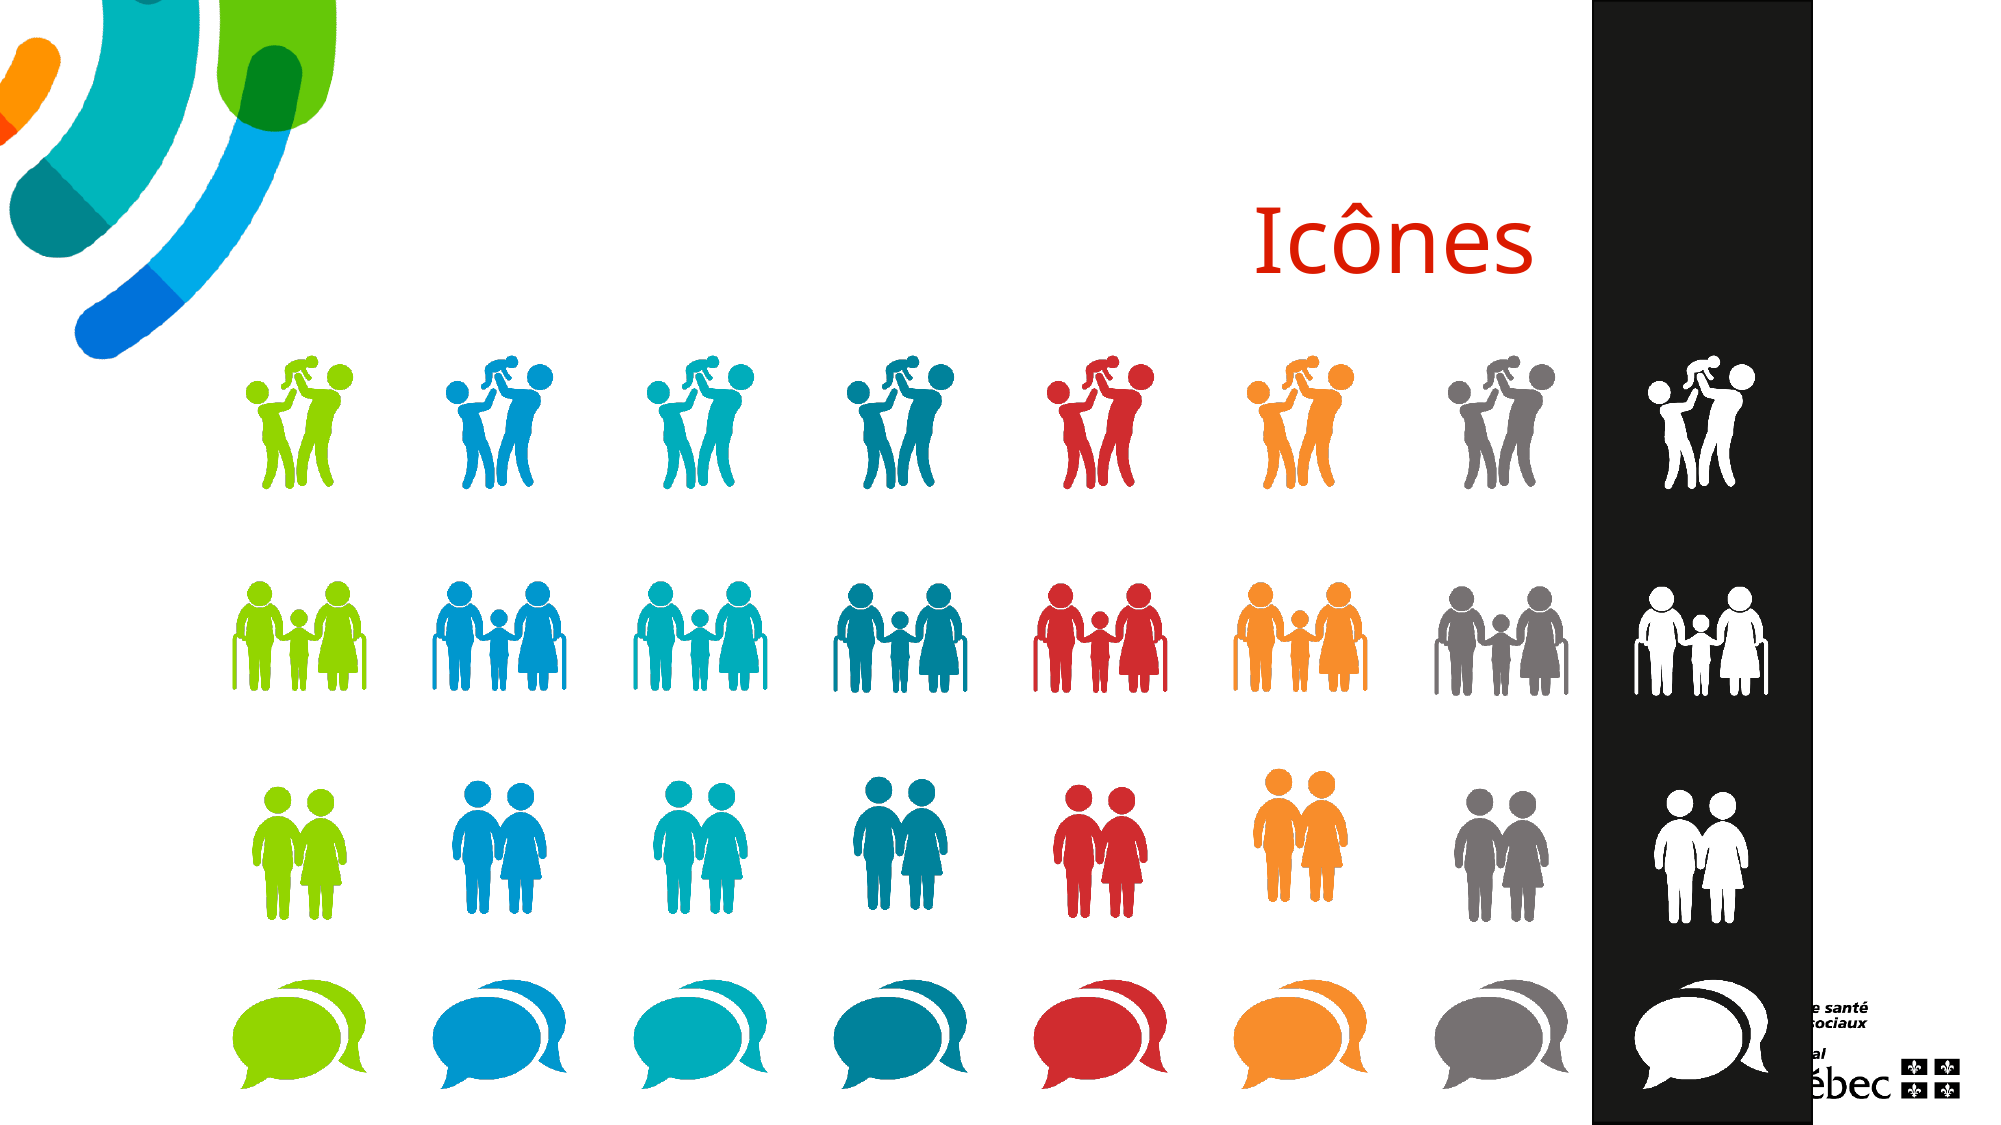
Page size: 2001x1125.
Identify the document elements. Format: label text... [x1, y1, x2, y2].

picture [811, 945, 989, 1124]
picture [410, 758, 588, 936]
picture [1411, 766, 1590, 944]
picture [410, 333, 588, 511]
picture [0, 0, 388, 511]
picture [210, 945, 388, 1124]
picture [210, 764, 388, 942]
picture [1411, 333, 1590, 511]
picture [811, 333, 989, 511]
picture [610, 945, 789, 1124]
picture [1211, 547, 1389, 726]
picture [1011, 549, 1189, 727]
picture [410, 547, 588, 725]
picture [1011, 945, 1189, 1124]
picture [1211, 746, 1389, 924]
picture [1411, 552, 1590, 731]
picture [1211, 945, 1389, 1124]
picture [1592, 0, 1960, 1125]
picture [811, 549, 989, 727]
picture [1211, 333, 1389, 511]
picture [610, 547, 789, 725]
picture [610, 758, 789, 936]
picture [410, 945, 588, 1124]
title Icônes [265, 135, 1552, 353]
picture [1011, 333, 1189, 511]
picture [610, 333, 789, 511]
picture [210, 547, 388, 725]
picture [1011, 762, 1189, 940]
picture [1411, 945, 1590, 1124]
picture [811, 753, 989, 932]
